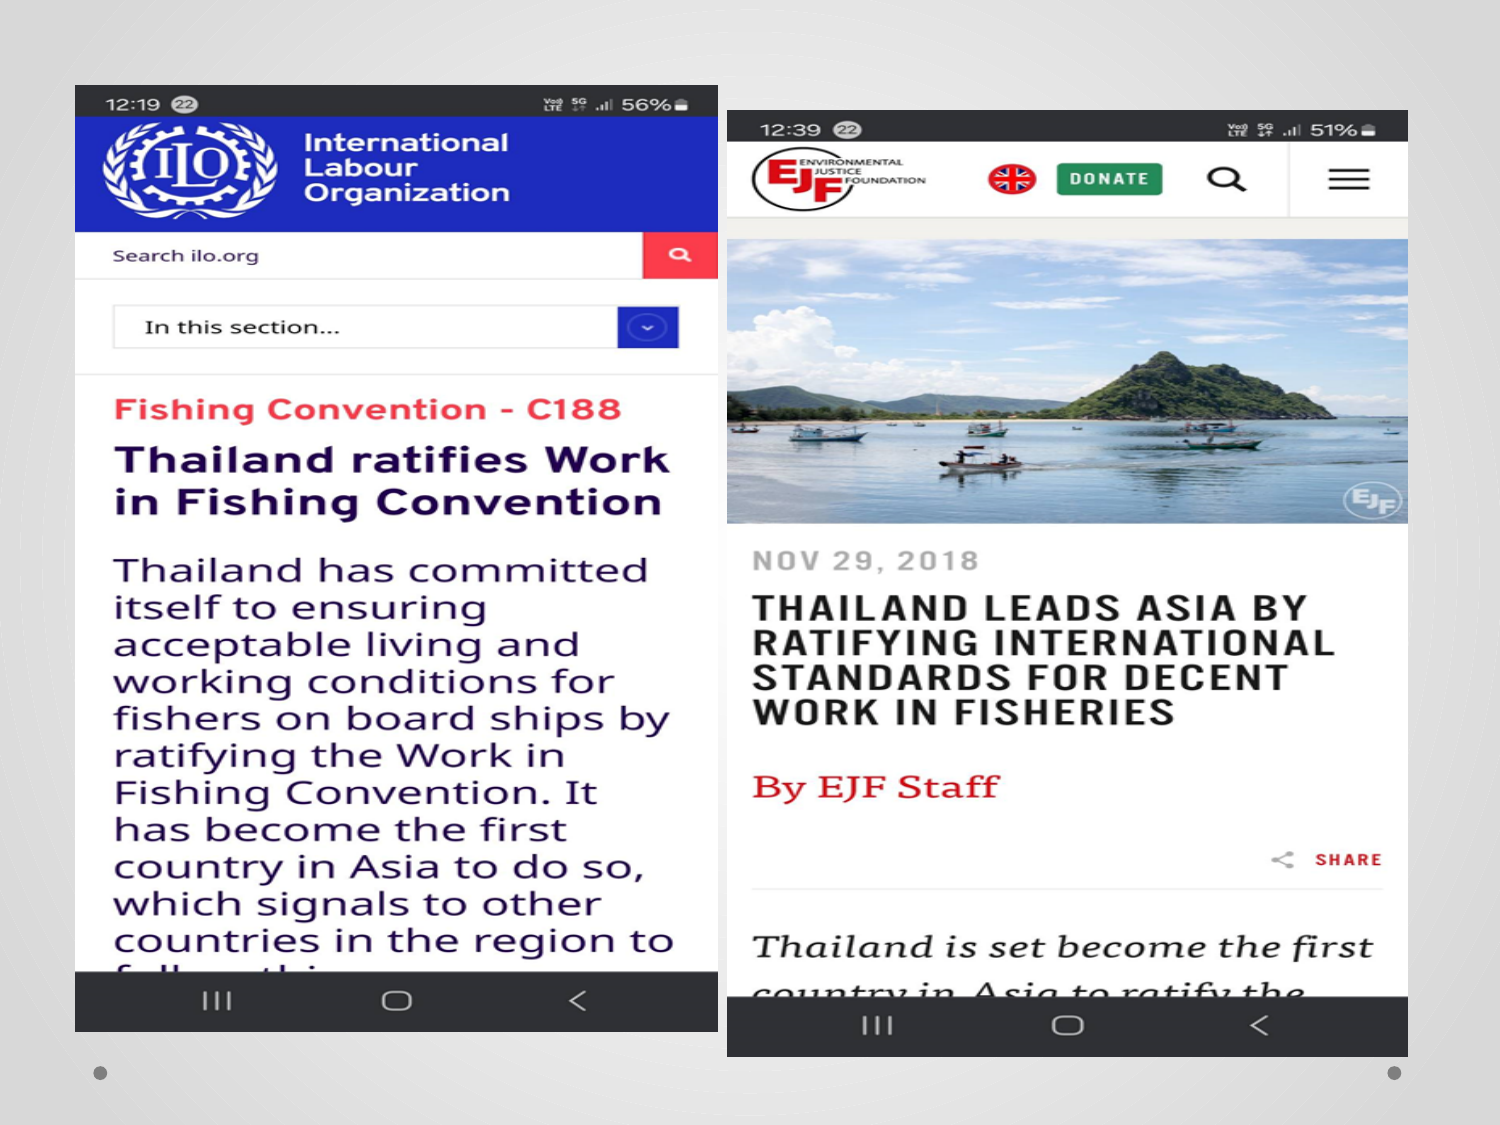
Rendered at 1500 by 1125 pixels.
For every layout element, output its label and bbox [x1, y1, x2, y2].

list [727, 109, 1408, 1057]
picture [74, 84, 718, 1032]
